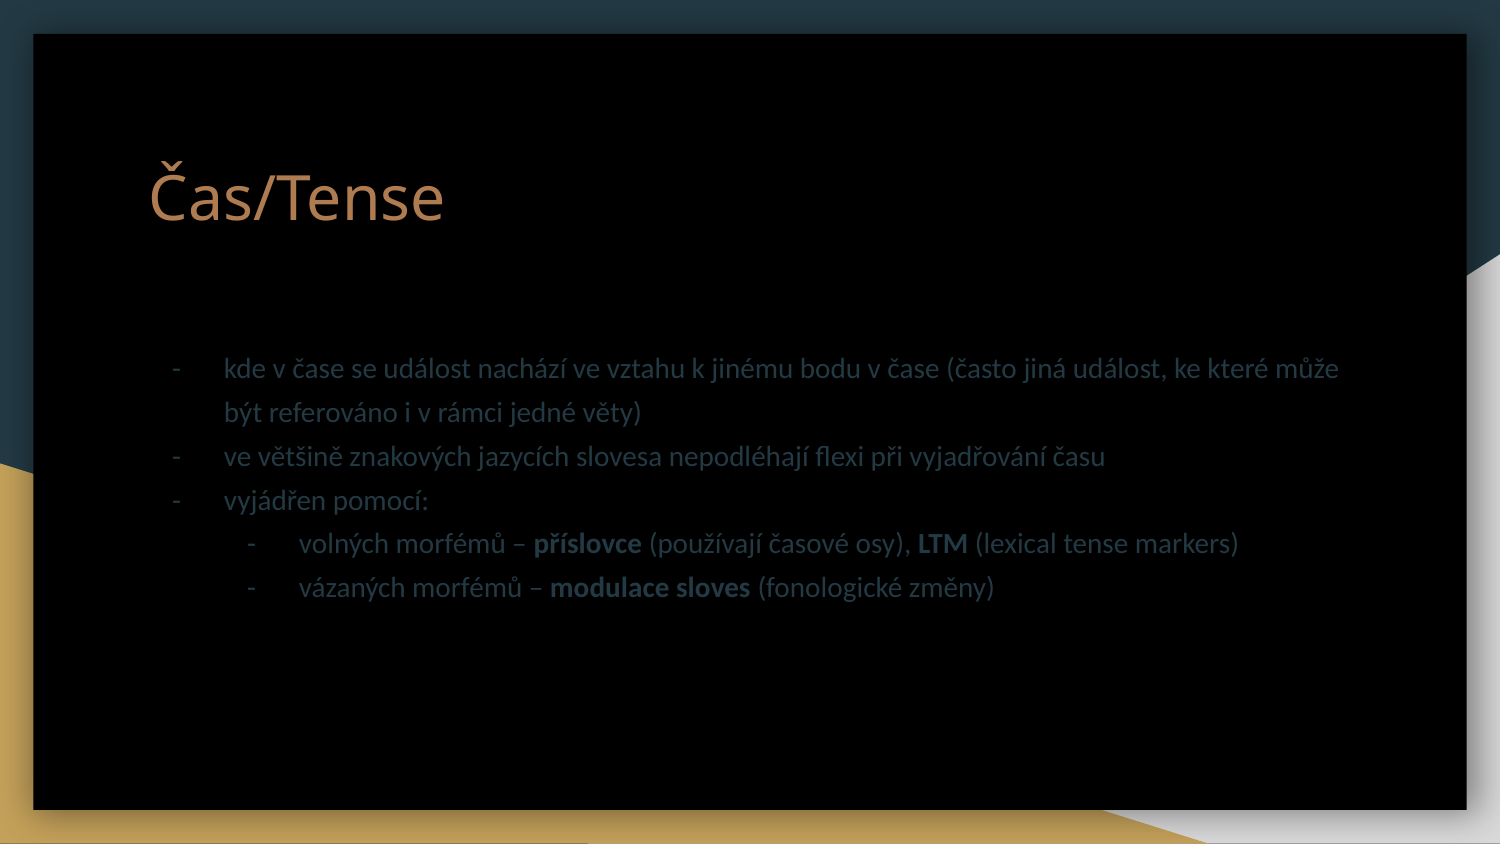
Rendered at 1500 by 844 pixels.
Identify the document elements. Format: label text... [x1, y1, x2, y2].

text_box Čas/Tense [134, 138, 1366, 296]
text_box kde v čase se událost nachází ve vztahu k jinému bodu v čase (často jiná událost, ke které může být referováno i v rámci jedné věty) ve většině znakových jazycích slovesa nepodléhají flexi při vyjadřování času vyjádřen pomocí: volných morfémů – příslovce (používají časové osy), LTM (lexical tense markers) vázaných morfémů – modulace sloves (fonologické změny) [134, 326, 1366, 729]
